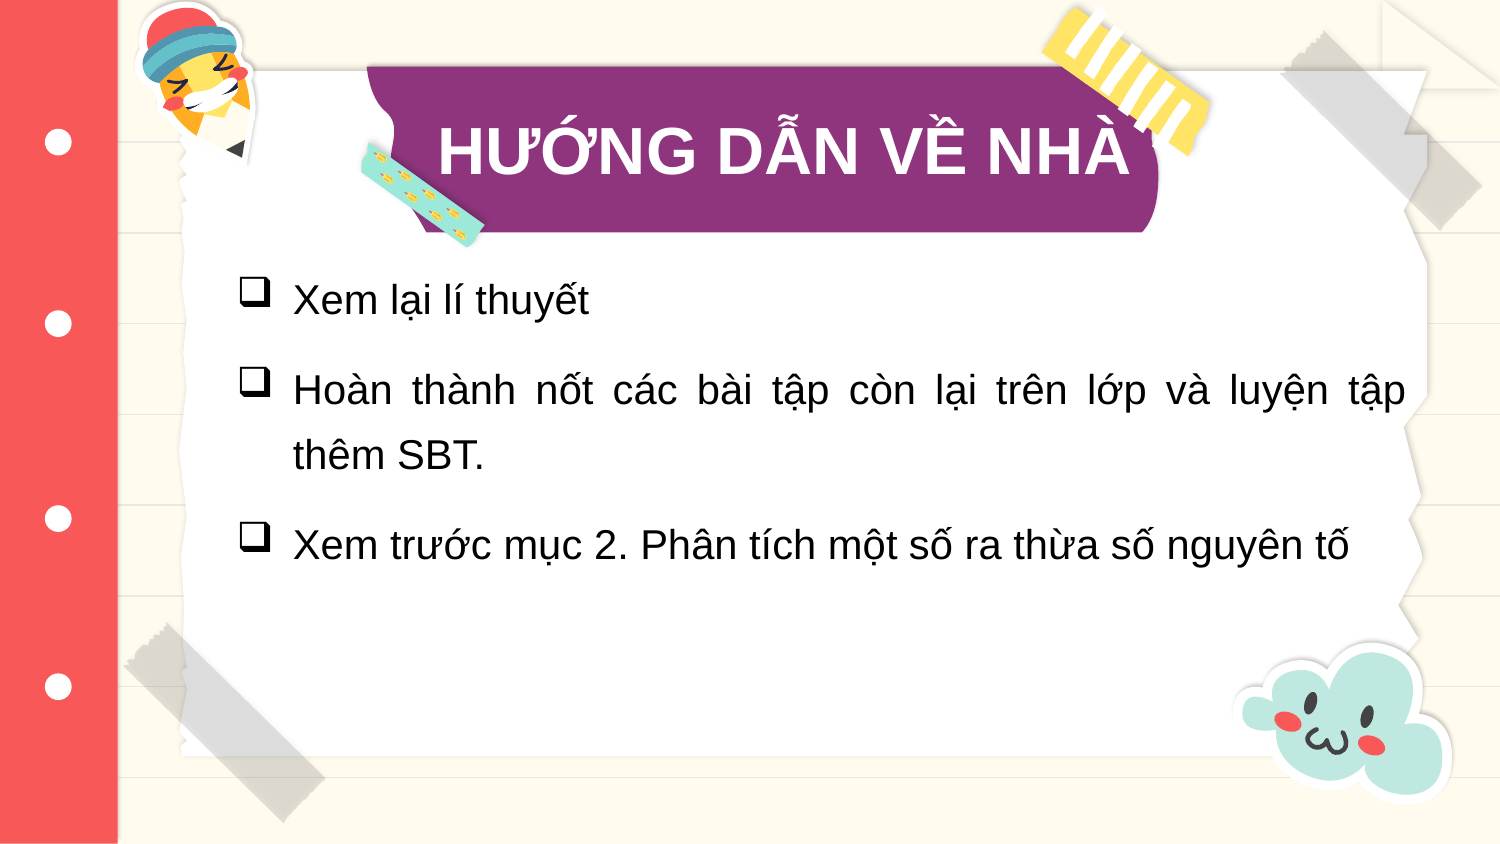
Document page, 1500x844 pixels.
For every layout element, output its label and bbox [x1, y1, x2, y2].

text_box [1039, 0, 1223, 163]
text_box [138, 0, 272, 155]
text_box [352, 137, 486, 255]
text_box [1238, 650, 1449, 821]
text_box [173, 15, 1428, 838]
